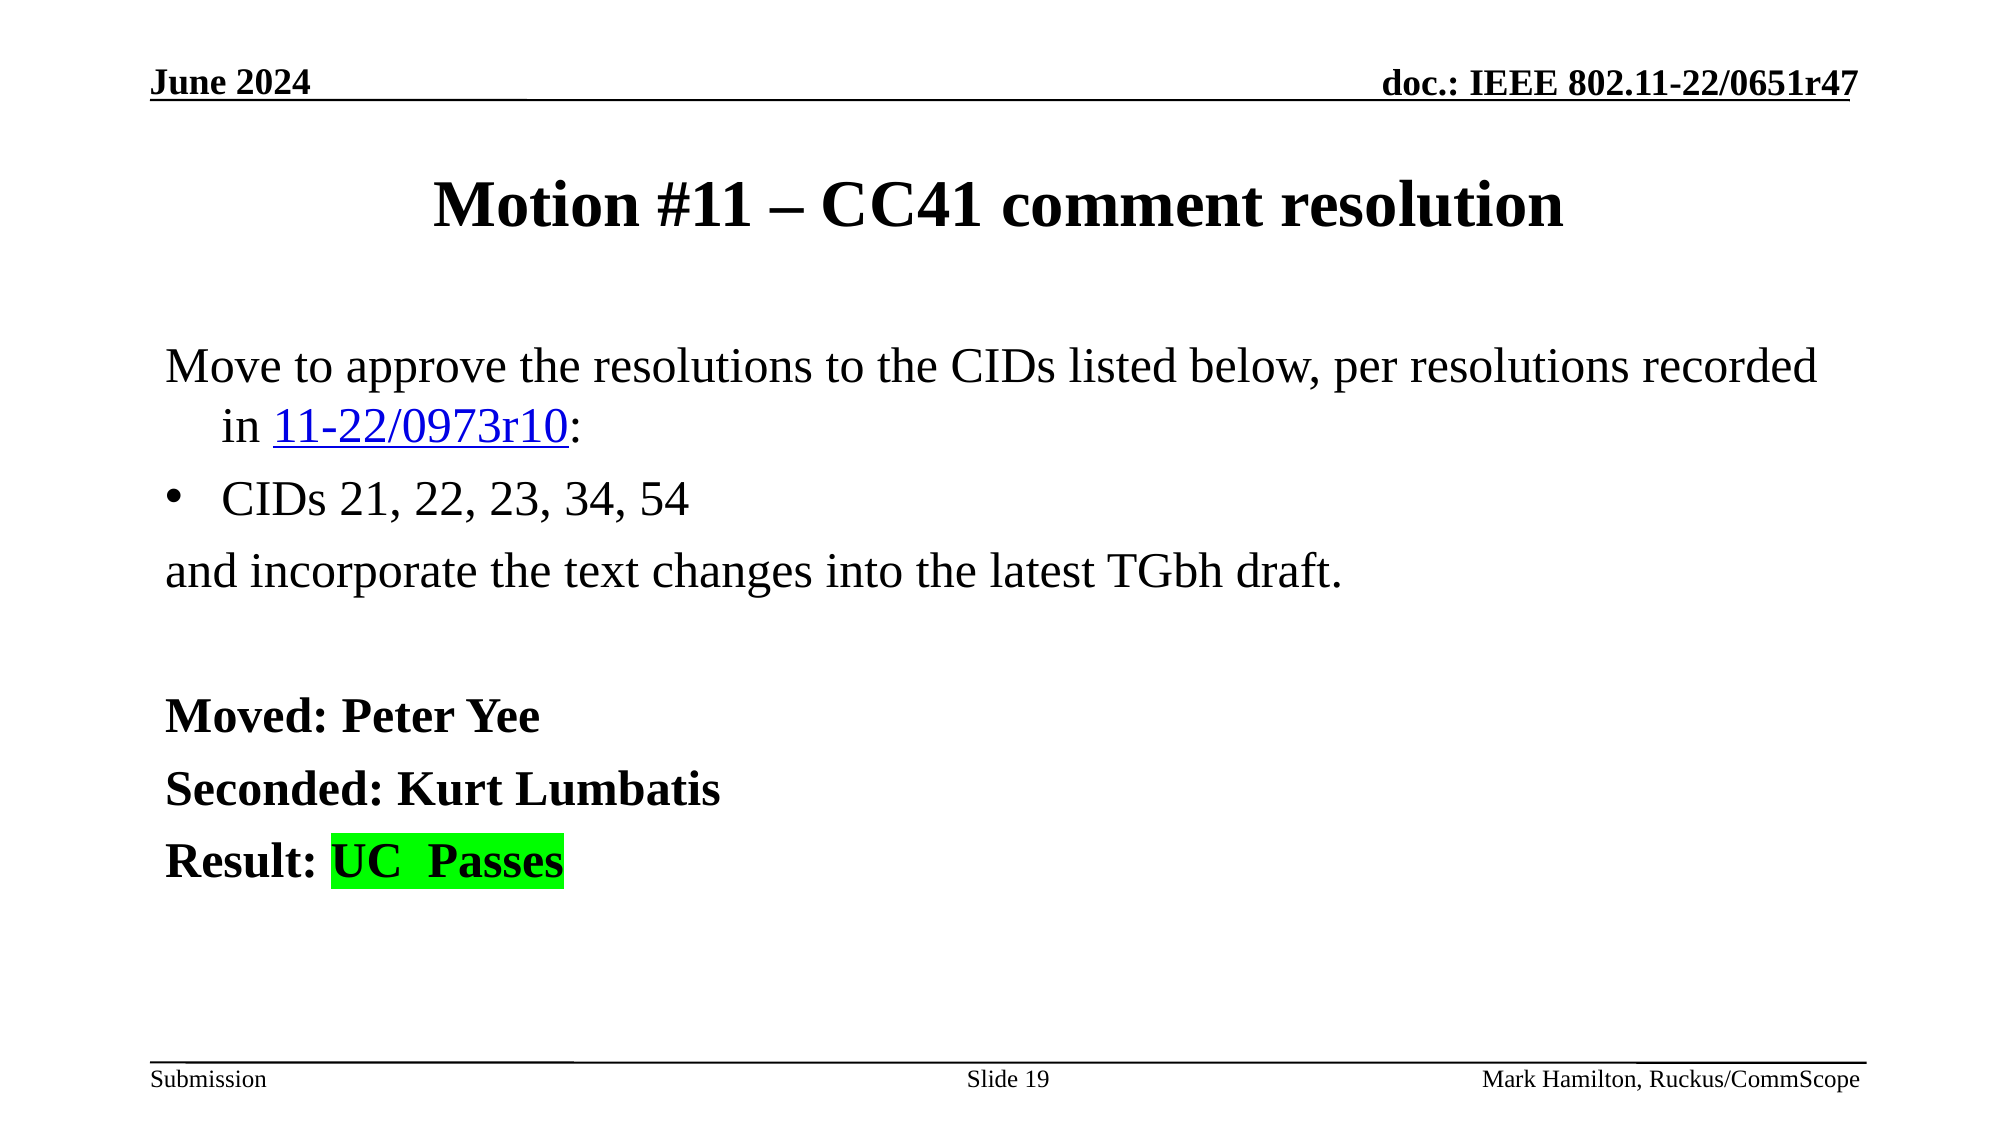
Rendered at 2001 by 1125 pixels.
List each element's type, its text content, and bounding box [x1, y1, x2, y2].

list Move to approve the resolutions to the CIDs listed below, per resolutions recorded in 11-22/0973r10: CIDs 21, 22, 23, 34, 54 and incorporate the text changes into the latest TGbh draft. Moved: Peter Yee Seconded: Kurt Lumbatis Result: UC Passes [149, 324, 1850, 1000]
slide_number Slide 19 [950, 1061, 1067, 1123]
title Motion #11 – CC41 comment resolution [149, 112, 1850, 288]
